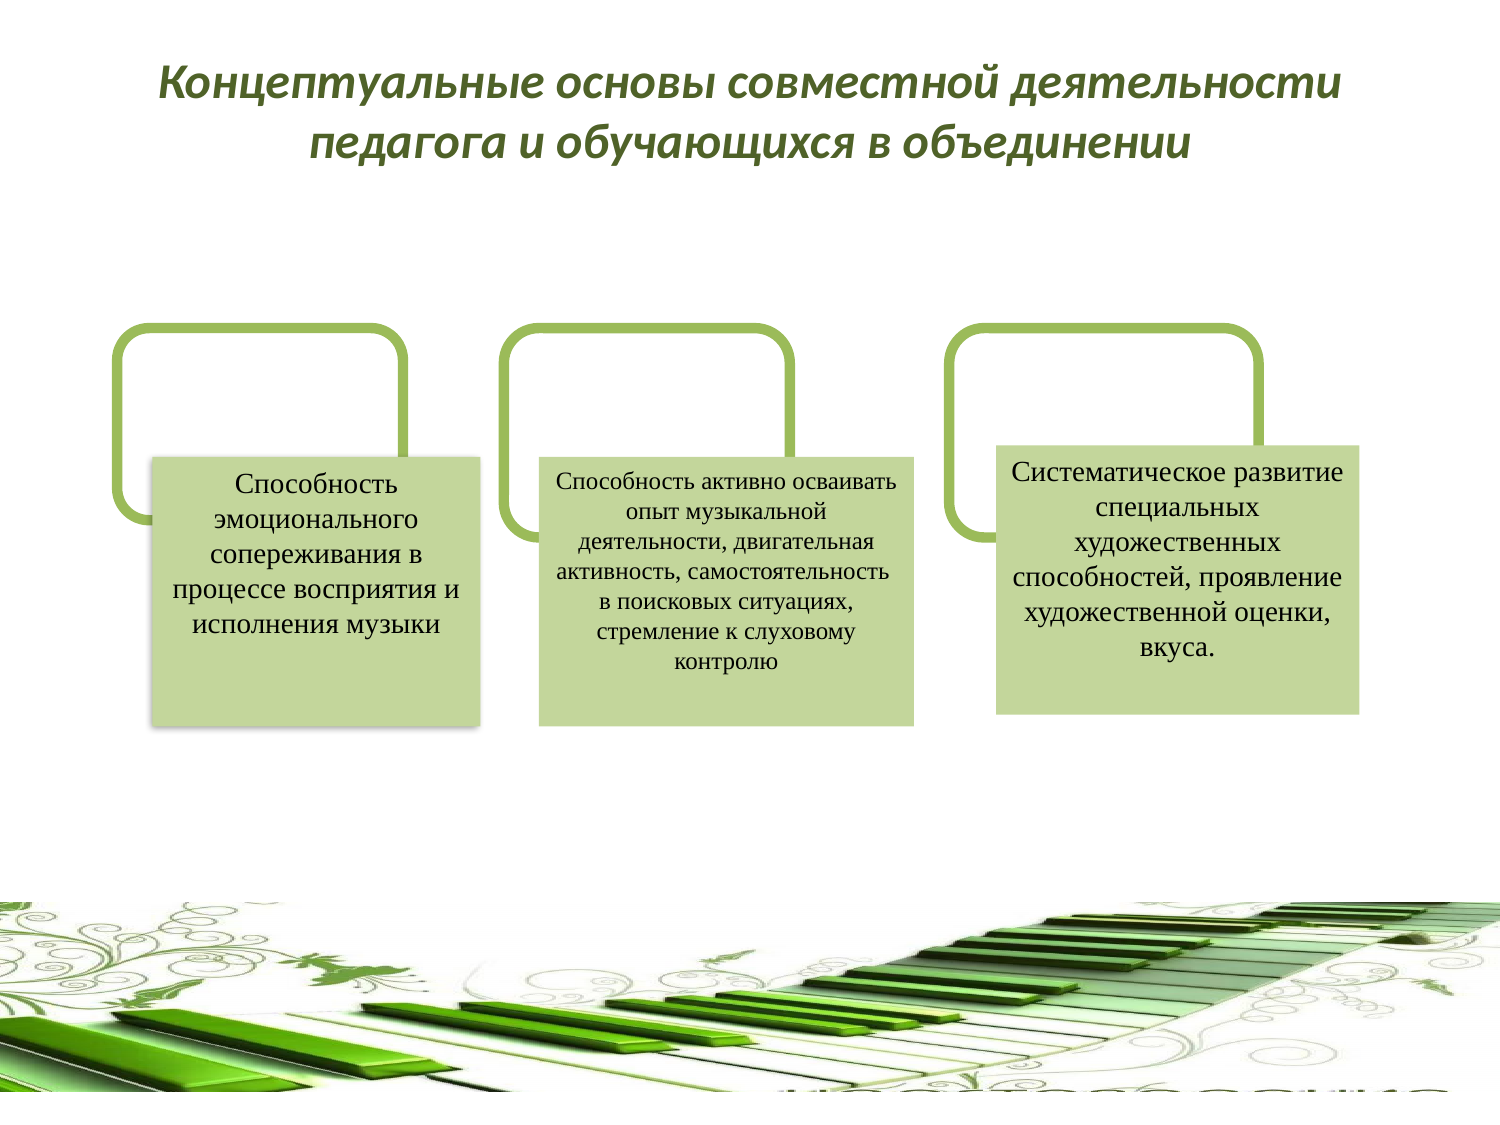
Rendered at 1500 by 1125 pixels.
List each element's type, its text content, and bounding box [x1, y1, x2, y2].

text_box [949, 328, 1259, 538]
text_box [503, 328, 790, 538]
title Концептуальные основы совместной деятельности педагога и обучающихся в объединении [75, 45, 1425, 233]
text_box [117, 328, 404, 521]
picture [0, 902, 1500, 1092]
text_box Способность активно осваивать опыт музыкальной деятельности, двигательная активность, самостоятельность в поисковых ситуациях, стремление к слуховому контролю [538, 456, 914, 727]
text_box Способность эмоционального сопереживания в процессе восприятия и исполнения музыки [152, 456, 481, 727]
text_box Систематическое развитие специальных художественных способностей, проявление художественной оценки, вкуса. [996, 445, 1360, 715]
